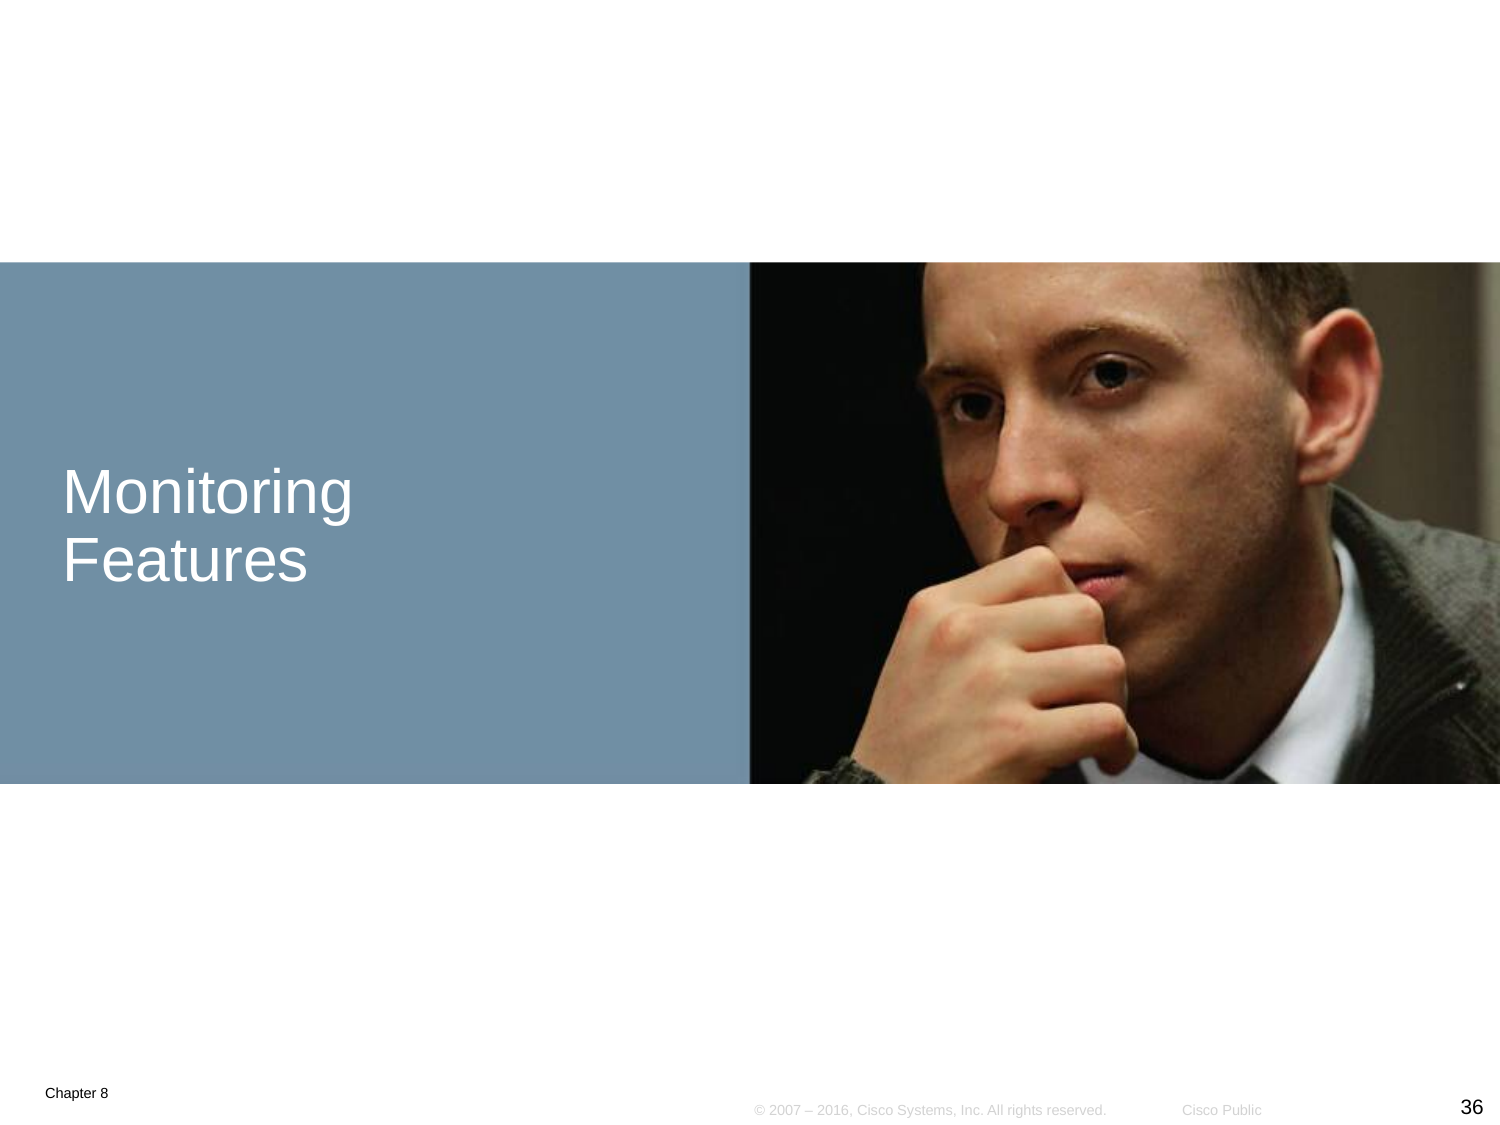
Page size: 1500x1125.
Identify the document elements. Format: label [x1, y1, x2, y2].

text_box [0, 0, 1500, 261]
picture [0, 262, 1500, 784]
